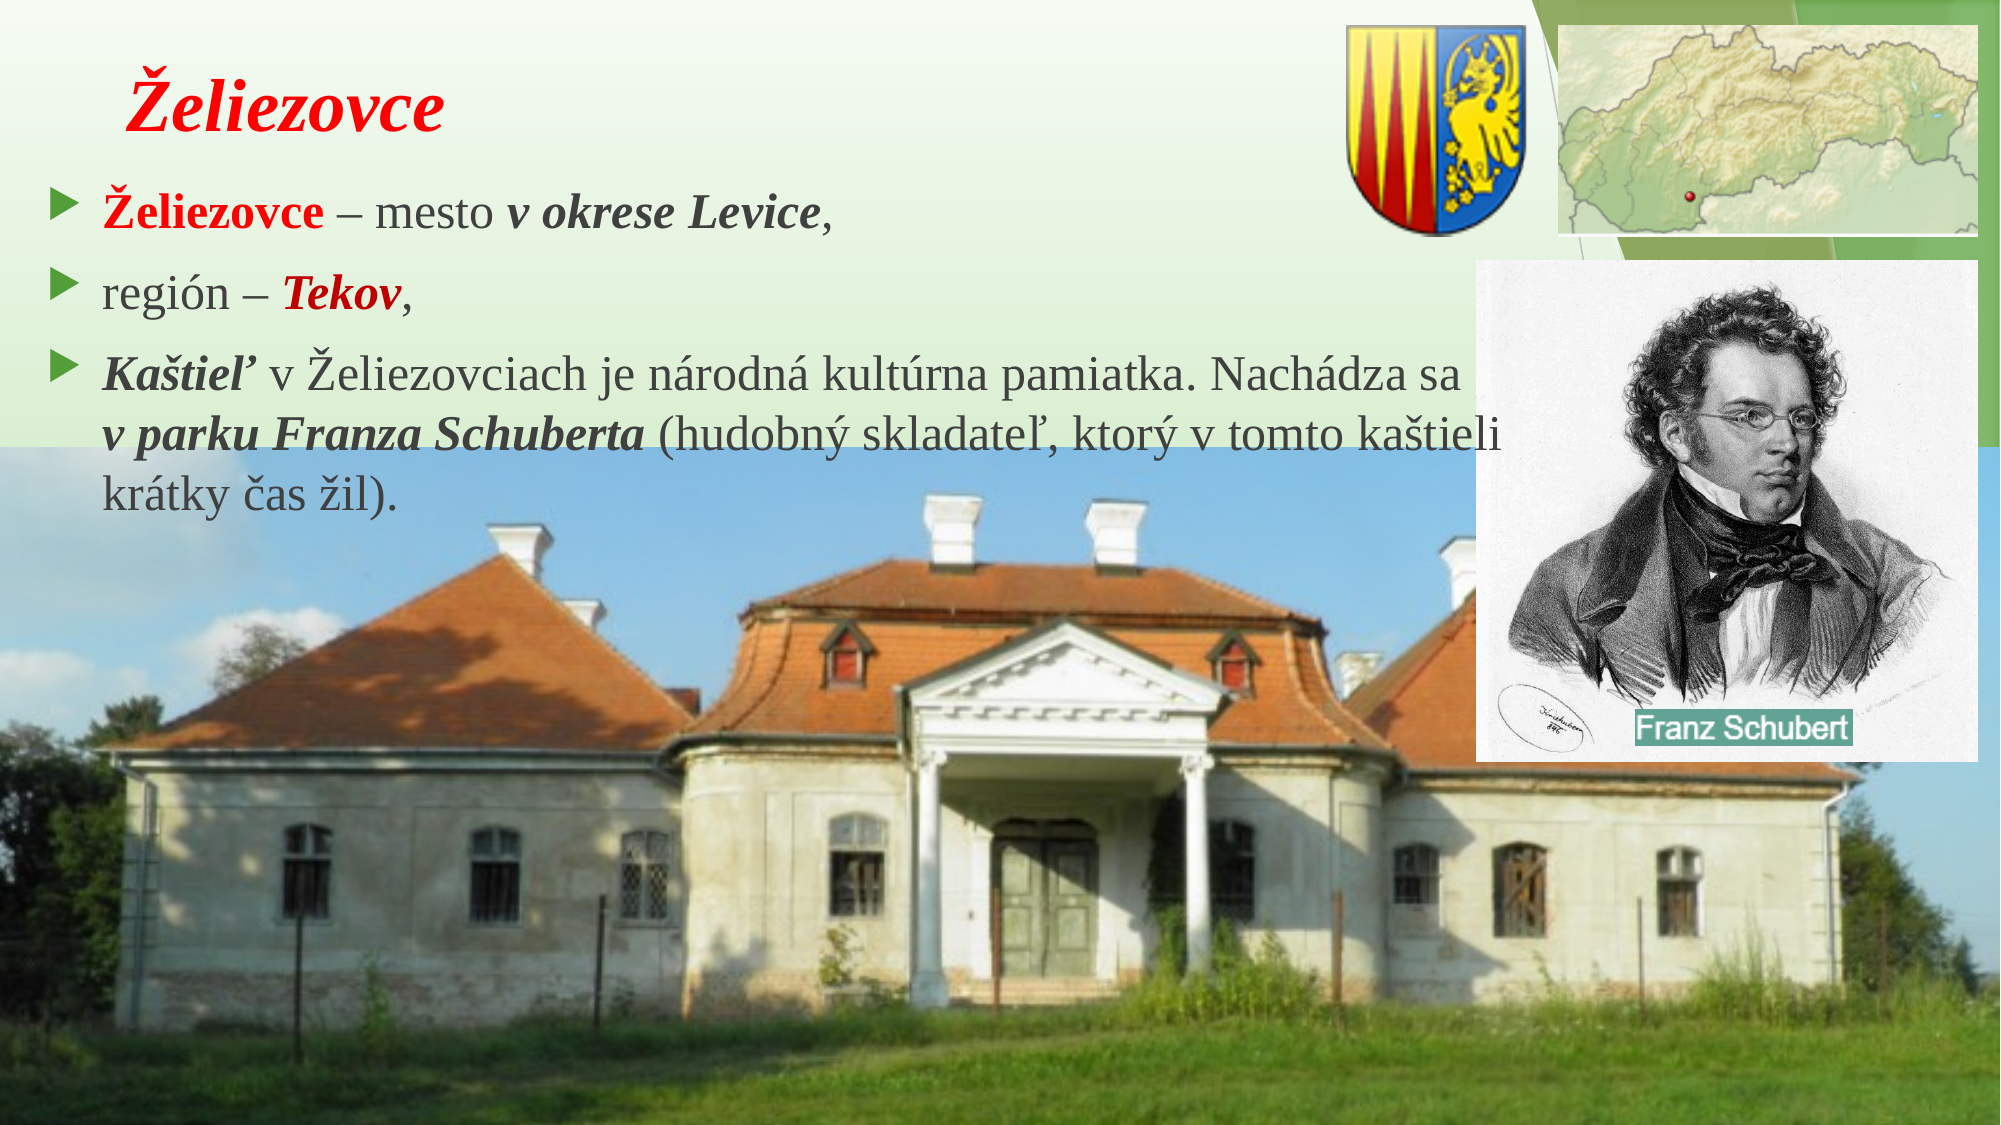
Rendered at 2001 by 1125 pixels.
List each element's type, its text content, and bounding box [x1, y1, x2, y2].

picture [1558, 25, 1978, 238]
picture [0, 446, 2000, 1125]
list Želiezovce – mesto v okrese Levice, región – Tekov, Kaštieľ v Želiezovciach je národná kultúrna pamiatka. Nachádza sa v parku Franza Schuberta (hudobný skladateľ, ktorý v tomto kaštieli krátky čas žil). [31, 171, 1574, 446]
title Želiezovce [111, 49, 558, 171]
picture [1345, 25, 1537, 238]
picture [1476, 260, 1978, 762]
